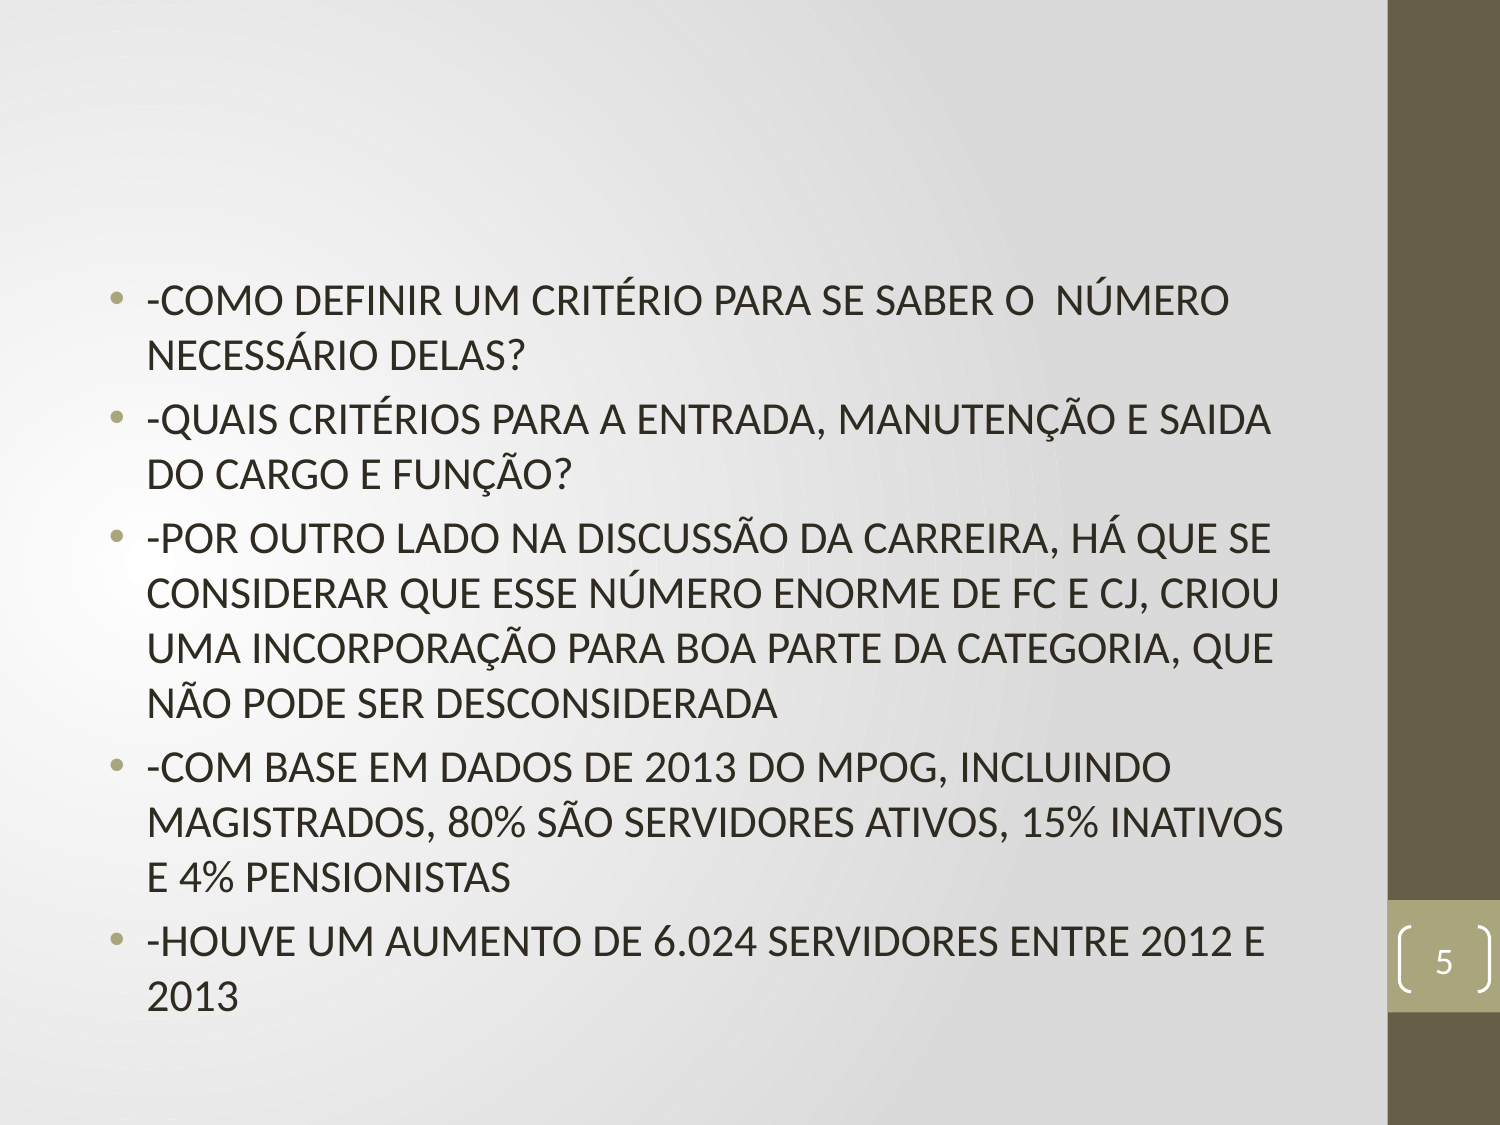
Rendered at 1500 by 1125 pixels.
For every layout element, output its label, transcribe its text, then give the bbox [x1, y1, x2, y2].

slide_number 5 [1397, 925, 1492, 994]
list -COMO DEFINIR UM CRITÉRIO PARA SE SABER O NÚMERO NECESSÁRIO DELAS? -QUAIS CRITÉRIOS PARA A ENTRADA, MANUTENÇÃO E SAIDA DO CARGO E FUNÇÃO? -POR OUTRO LADO NA DISCUSSÃO DA CARREIRA, HÁ QUE SE CONSIDERAR QUE ESSE NÚMERO ENORME DE FC E CJ, CRIOU UMA INCORPORAÇÃO PARA BOA PARTE DA CATEGORIA, QUE NÃO PODE SER DESCONSIDERADA -COM BASE EM DADOS DE 2013 DO MPOG, INCLUINDO MAGISTRADOS, 80% SÃO SERVIDORES ATIVOS, 15% INATIVOS E 4% PENSIONISTAS -HOUVE UM AUMENTO DE 6.024 SERVIDORES ENTRE 2012 E 2013 [75, 262, 1325, 1050]
